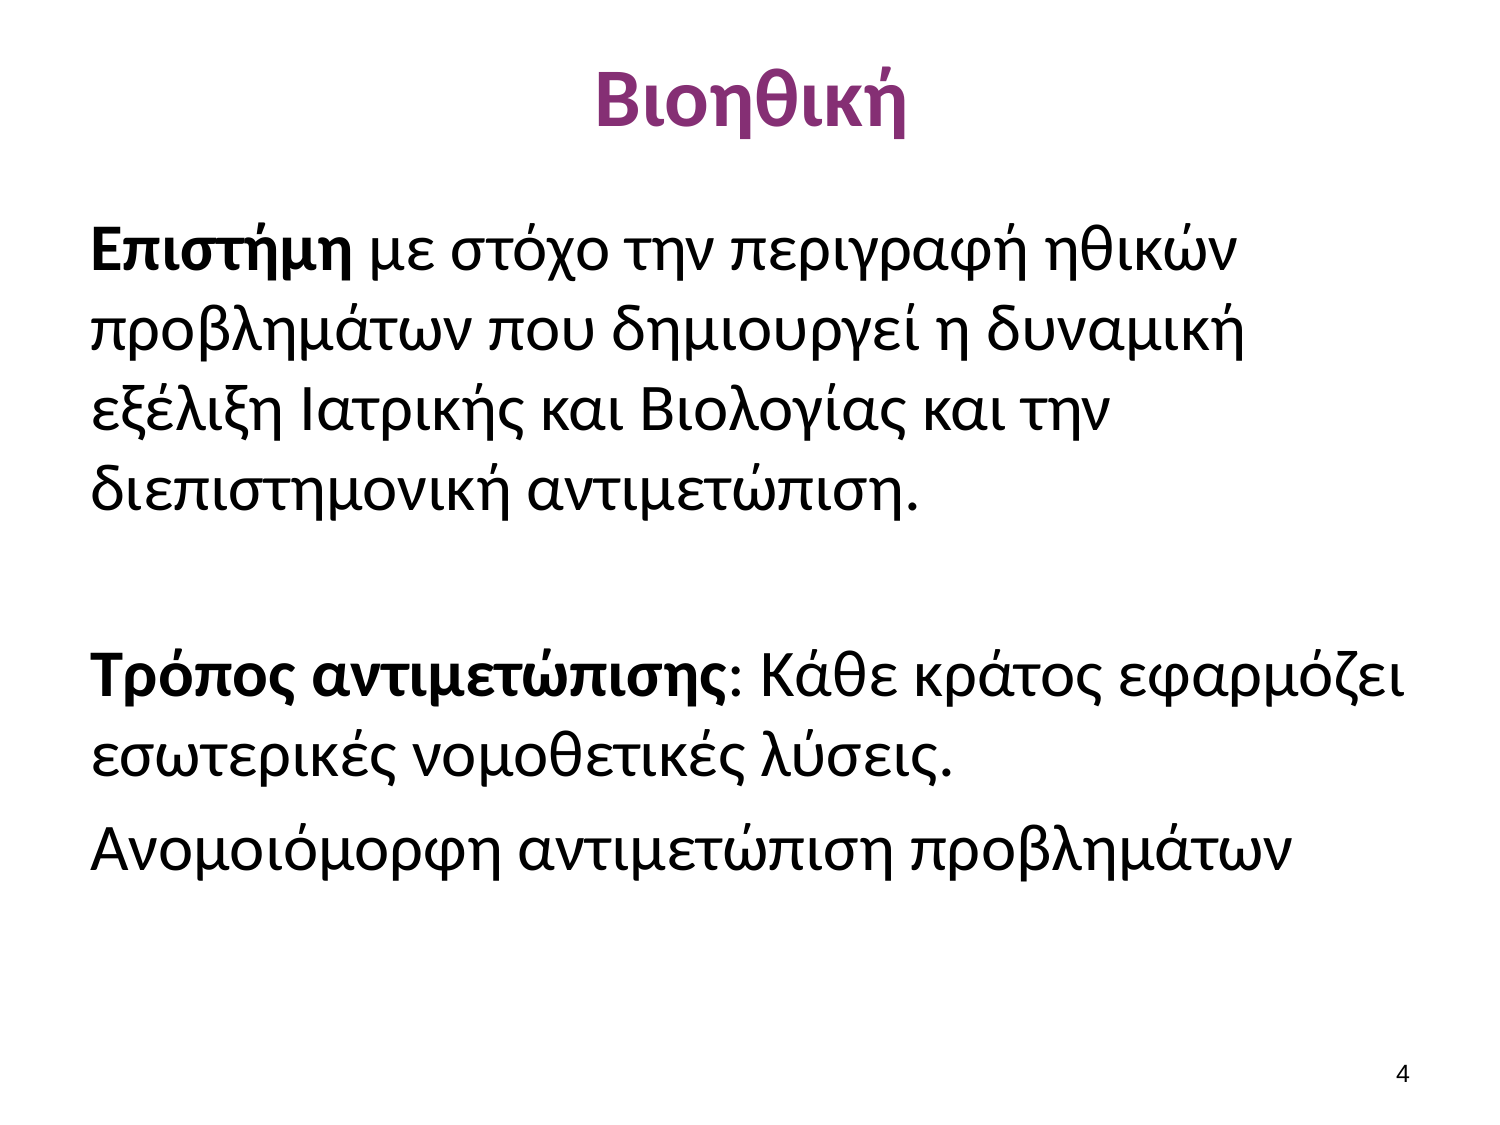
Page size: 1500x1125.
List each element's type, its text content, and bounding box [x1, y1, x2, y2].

list Επιστήμη με στόχο την περιγραφή ηθικών προβλημάτων που δημιουργεί η δυναμική εξέλιξη Ιατρικής και Βιολογίας και την διεπιστημονική αντιμετώπιση. Τρόπος αντιμετώπισης: Κάθε κράτος εφαρμόζει εσωτερικές νομοθετικές λύσεις. Ανομοιόμορφη αντιμετώπιση προβλημάτων [75, 196, 1425, 1024]
title Βιοηθική [76, 19, 1427, 169]
slide_number 3 [1074, 1042, 1425, 1103]
